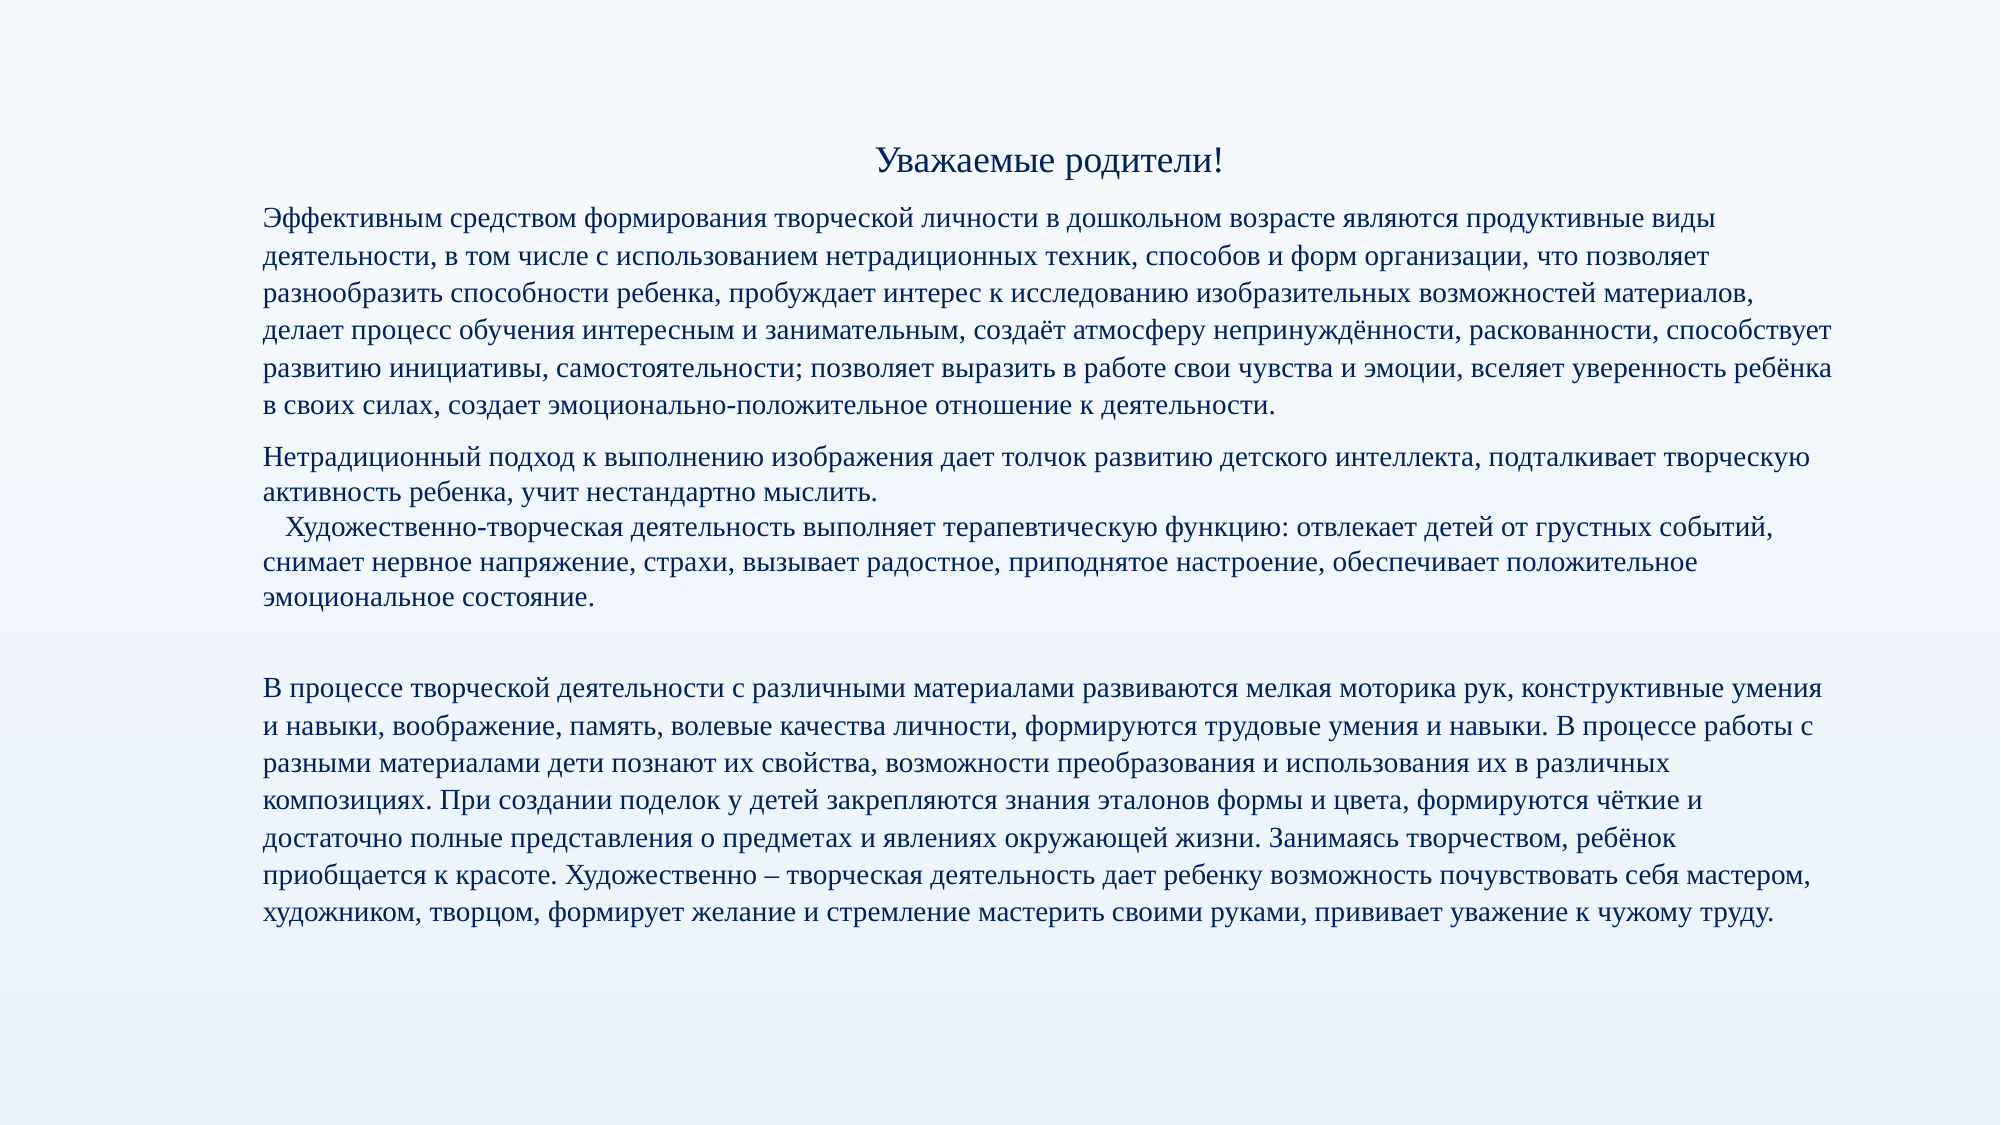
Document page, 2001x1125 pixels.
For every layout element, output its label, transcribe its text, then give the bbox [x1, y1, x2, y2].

text_box Уважаемые родители! Эффективным средством формирования творческой личности в дошкольном возрасте являются продуктивные виды деятельности, в том числе с использованием нетрадиционных техник, способов и форм организации, что позволяет разнообразить способности ребенка, пробуждает интерес к исследованию изобразительных возможностей материалов, делает процесс обучения интересным и занимательным, создаёт атмосферу непринуждённости, раскованности, способствует развитию инициативы, самостоятельности; позволяет выразить в работе свои чувства и эмоции, вселяет уверенность ребёнка в своих силах, создает эмоционально-положительное отношение к деятельности. Нетрадиционный подход к выполнению изображения дает толчок развитию детского интеллекта, подталкивает творческую активность ребенка, учит нестандартно мыслить. Художественно-творческая деятельность выполняет терапевтическую функцию: отвлекает детей от грустных событий, снимает нервное напряжение, страхи, вызывает радостное, приподнятое настроение, обеспечивает положительное эмоциональное состояние. В процессе творческой деятельности с различными материалами развиваются мелкая моторика рук, конструктивные умения и навыки, воображение, память, волевые качества личности, формируются трудовые умения и навыки. В процессе работы с разными материалами дети познают их свойства, возможности преобразования и использования их в различных композициях. При создании поделок у детей закрепляются знания эталонов формы и цвета, формируются чёткие и достаточно полные представления о предметах и явлениях окружающей жизни. Занимаясь творчеством, ребёнок приобщается к красоте. Художественно – творческая деятельность дает ребенку возможность почувствовать себя мастером, художником, творцом, формирует желание и стремление мастерить своими руками, прививает уважение к чужому труду. [248, 124, 1852, 995]
